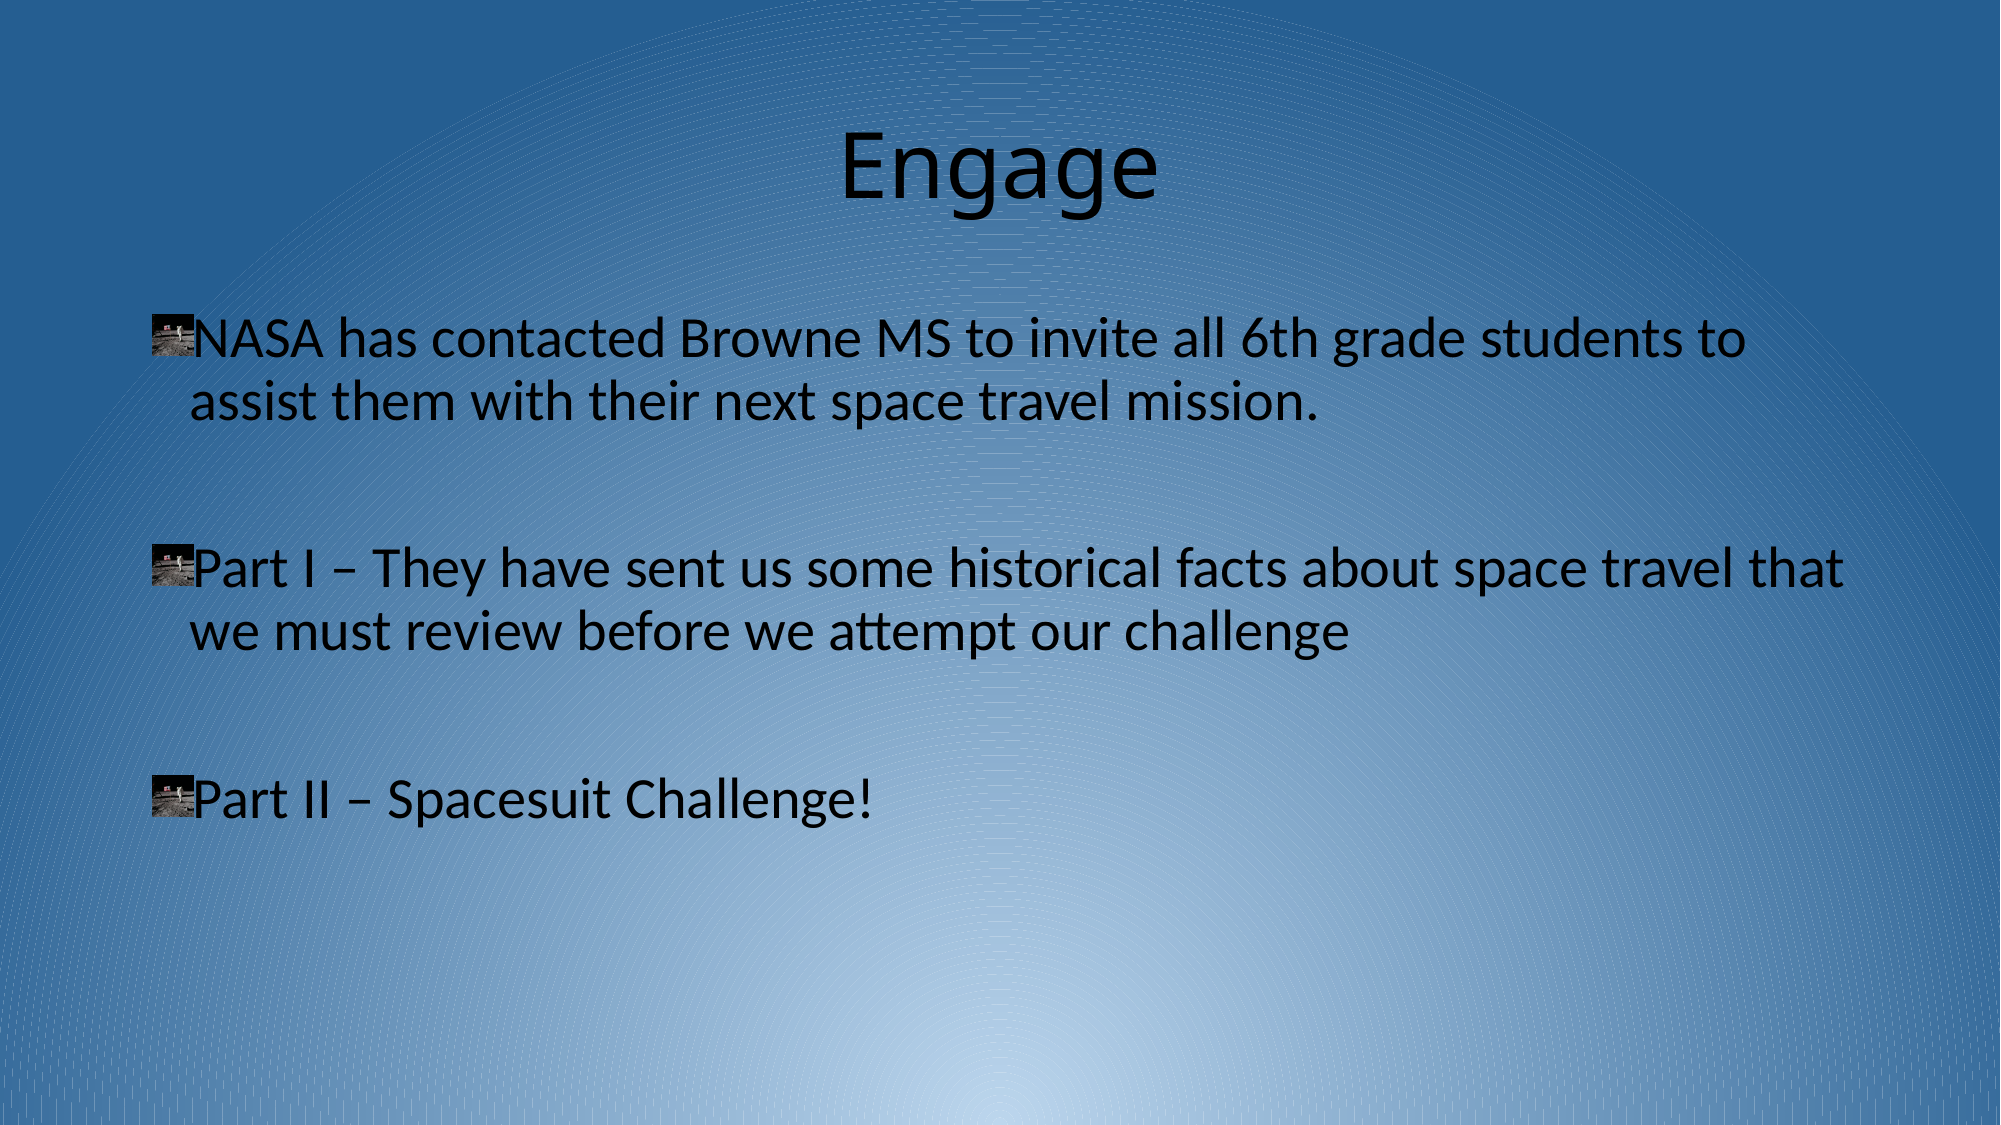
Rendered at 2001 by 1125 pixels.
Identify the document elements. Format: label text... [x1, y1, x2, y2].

picture [152, 775, 194, 817]
picture [152, 314, 194, 356]
list NASA has contacted Browne MS to invite all 6th grade students to assist them with their next space travel mission. Part I – They have sent us some historical facts about space travel that we must review before we attempt our challenge Part II – Spacesuit Challenge! [137, 299, 1863, 1014]
title Engage [137, 59, 1863, 278]
picture [152, 544, 194, 586]
